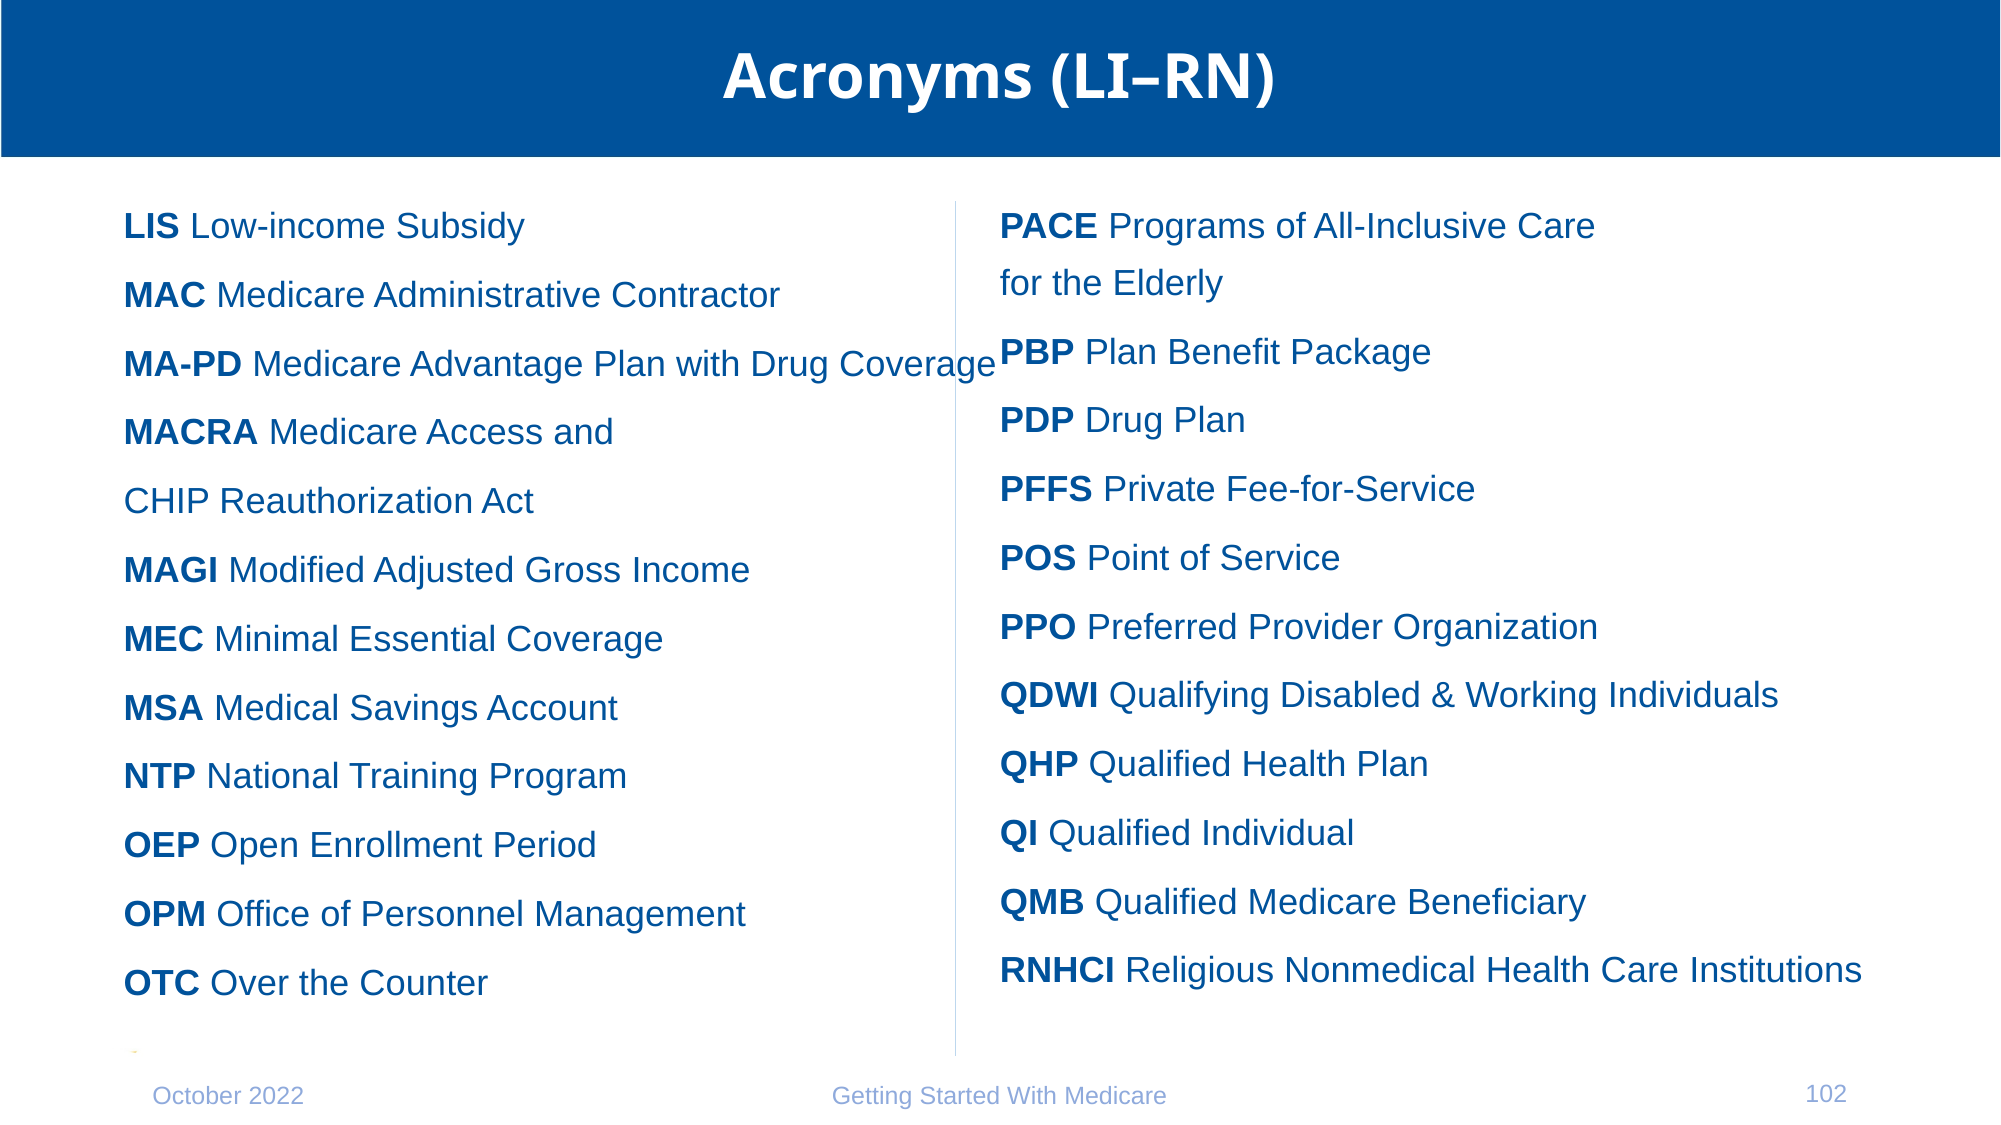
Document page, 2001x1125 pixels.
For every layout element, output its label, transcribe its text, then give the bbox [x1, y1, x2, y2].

title Acronyms (LI–RN) [0, 0, 2000, 157]
footer Getting Started With Medicare [662, 1065, 1338, 1125]
slide_number 102 [1412, 1062, 1863, 1123]
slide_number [137, 1065, 588, 1125]
text_box LIS Low-income Subsidy MAC Medicare Administrative Contractor MA-PD Medicare Advantage Plan with Drug Coverage MACRA Medicare Access and CHIP Reauthorization Act MAGI Modified Adjusted Gross Income MEC Minimal Essential Coverage MSA Medical Savings Account NTP National Training Program OEP Open Enrollment Period OPM Office of Personnel Management OTC Over the Counter PACE Programs of All-Inclusive Care for the Elderly PBP Plan Benefit Package PDP Drug Plan PFFS Private Fee-for-Service POS Point of Service PPO Preferred Provider Organization QDWI Qualifying Disabled & Working Individuals QHP Qualified Health Plan QI Qualified Individual QMB Qualified Medicare Beneficiary RNHCI Religious Nonmedical Health Care Institutions [108, 182, 1892, 1038]
picture [0, 0, 2001, 1125]
